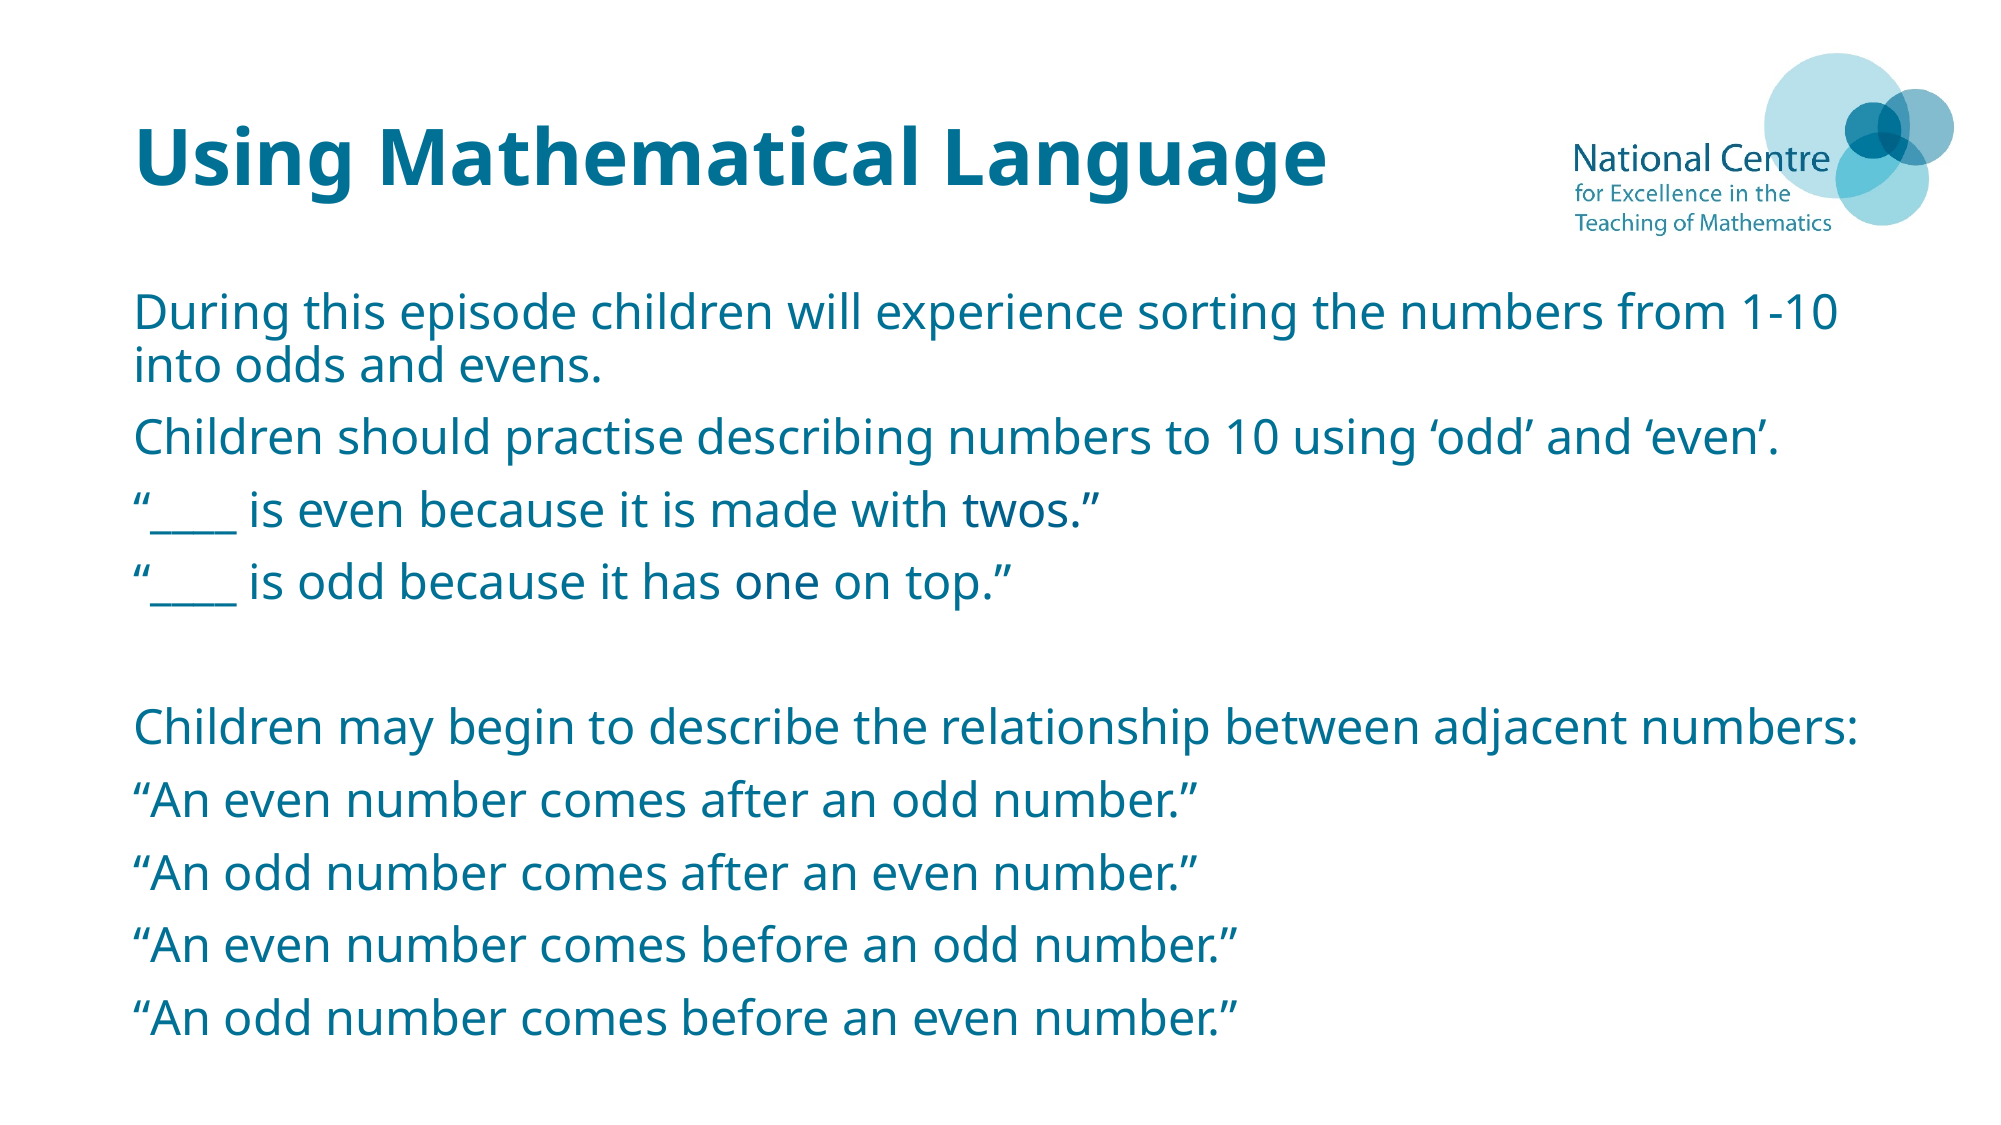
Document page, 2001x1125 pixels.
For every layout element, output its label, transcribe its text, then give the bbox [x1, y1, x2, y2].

picture [1556, 34, 1970, 247]
title Using Mathematical Language [118, 109, 1358, 211]
subtitle During this episode children will experience sorting the numbers from 1-10 into odds and evens. Children should practise describing numbers to 10 using ‘odd’ and ‘even’. “____ is even because it is made with twos.” “____ is odd because it has one on top.” Children may begin to describe the relationship between adjacent numbers: “An even number comes after an odd number.” “An odd number comes after an even number.” “An even number comes before an odd number.” “An odd number comes before an even number.” [118, 280, 1885, 1077]
